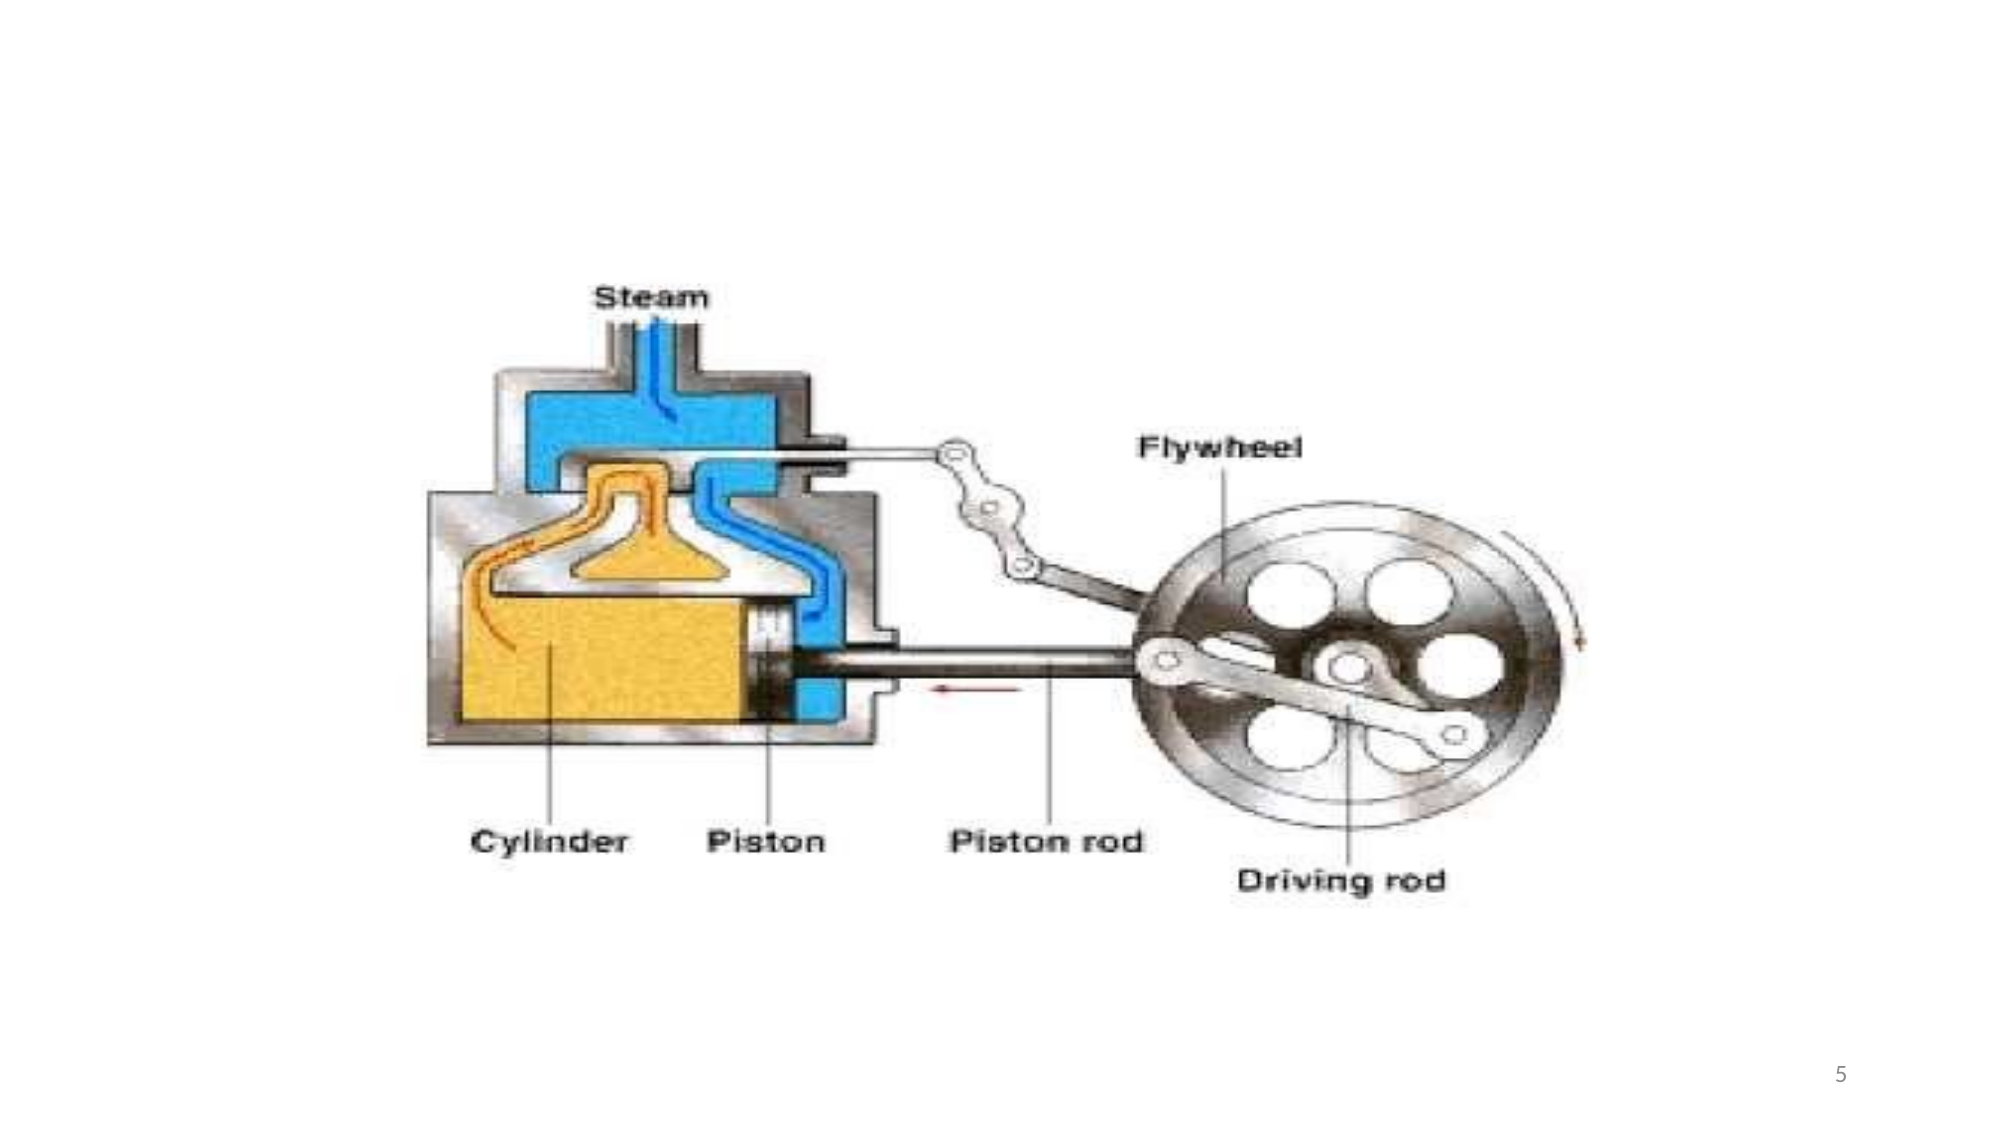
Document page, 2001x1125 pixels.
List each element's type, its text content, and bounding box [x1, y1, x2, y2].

slide_number 5 [1412, 1042, 1863, 1103]
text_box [302, 176, 1731, 980]
